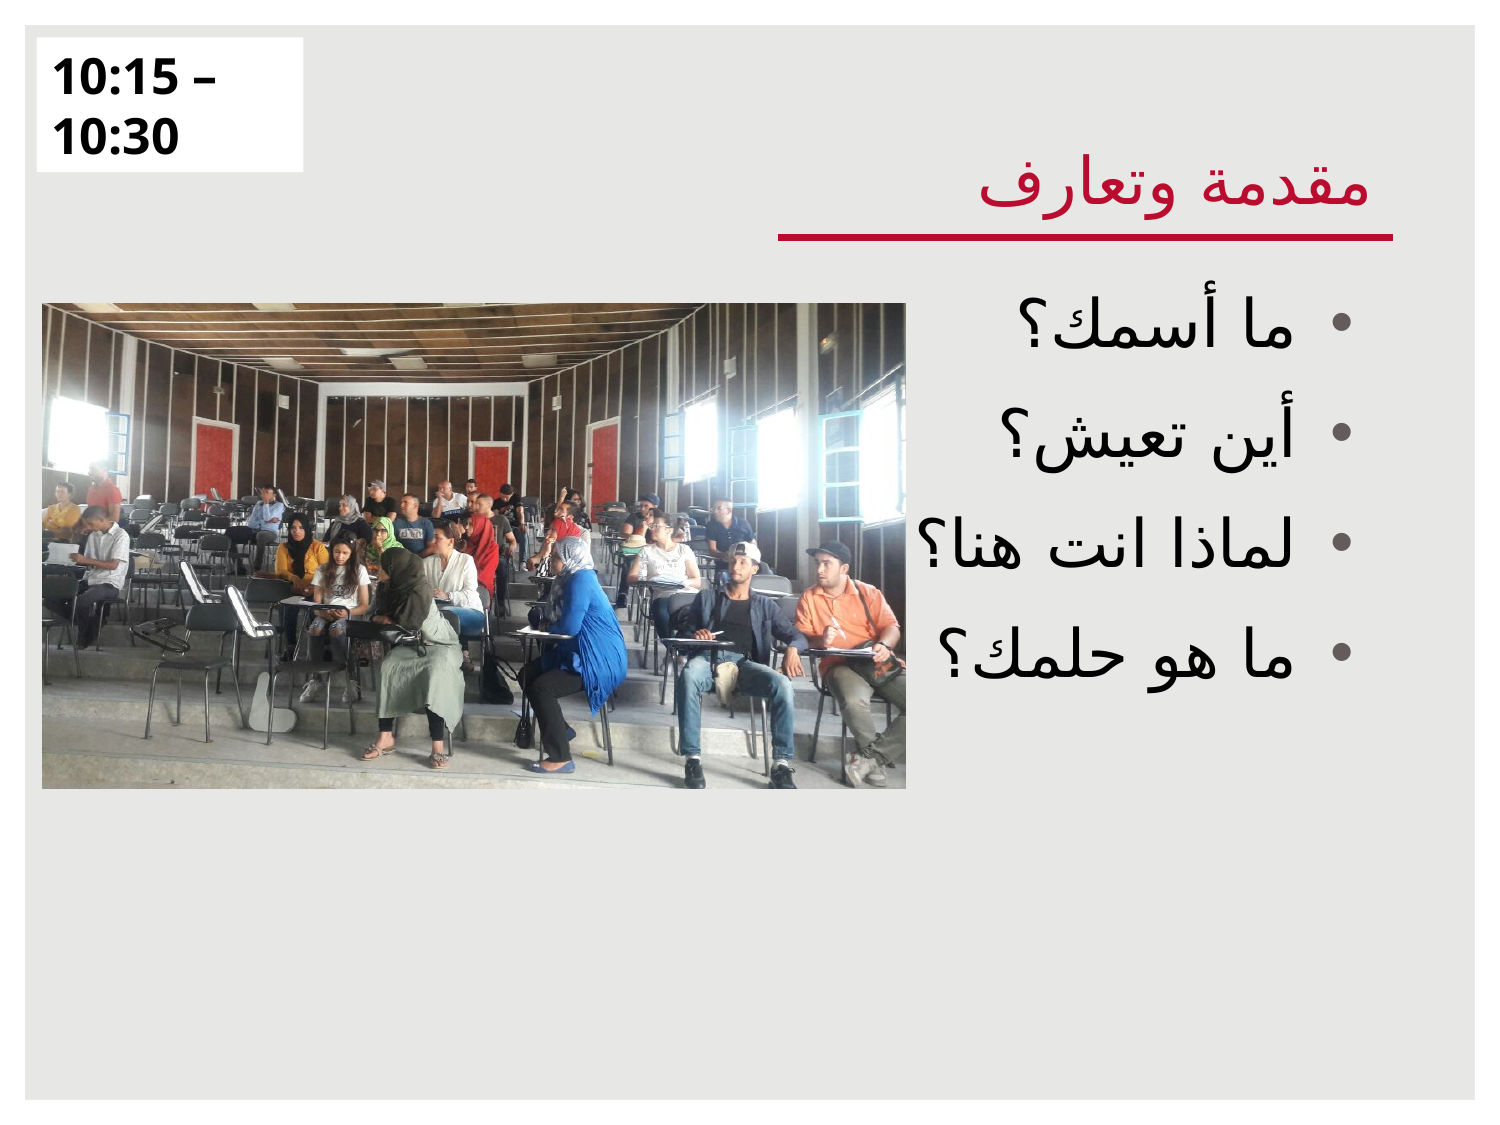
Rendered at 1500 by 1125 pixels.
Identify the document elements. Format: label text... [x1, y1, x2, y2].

text_box 10:15 – 10:30 [36, 37, 304, 173]
picture [42, 303, 906, 790]
title مقدمة وتعارف [112, 75, 1388, 225]
list ما أسمك؟ أين تعيش؟ لماذا انت هنا؟ ما هو حلمك؟ [112, 262, 1388, 938]
